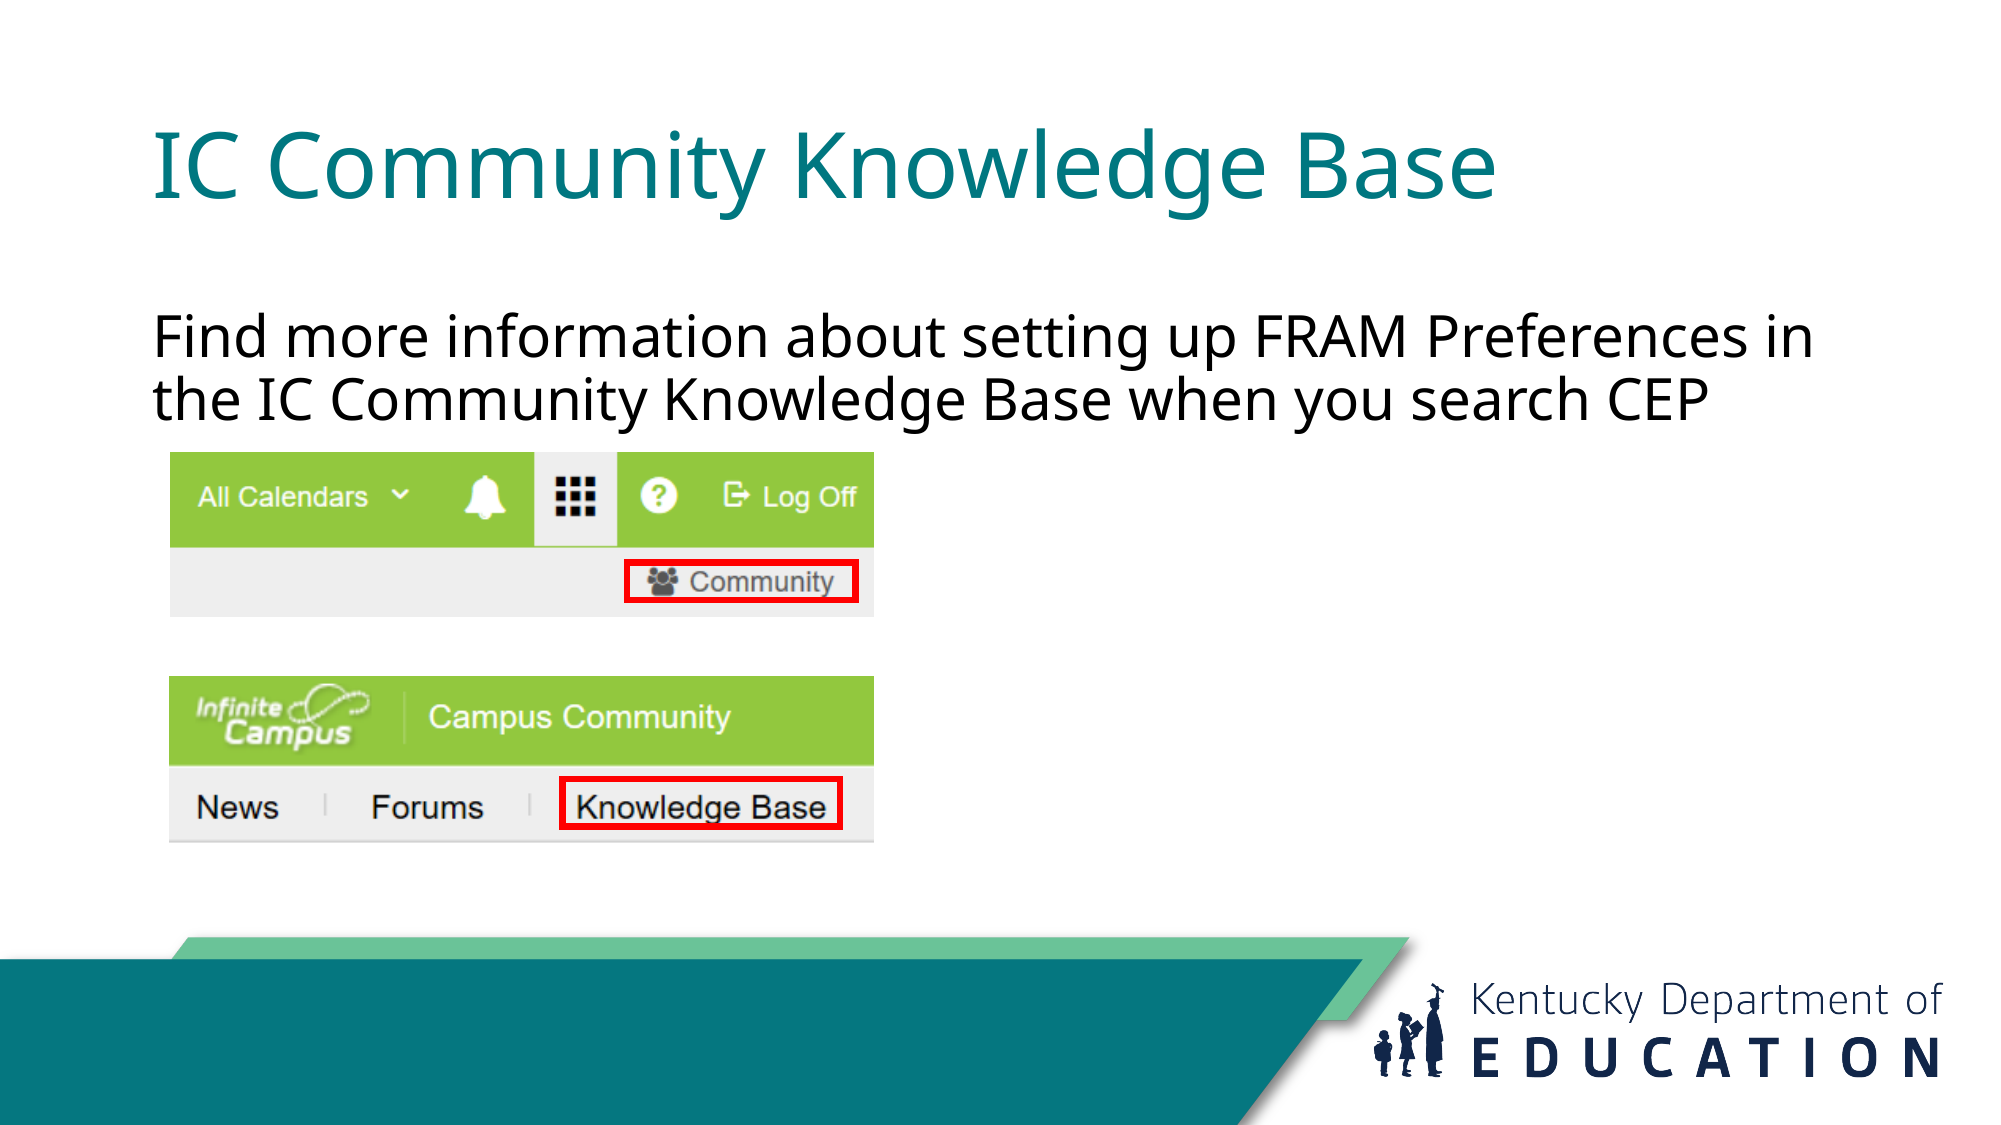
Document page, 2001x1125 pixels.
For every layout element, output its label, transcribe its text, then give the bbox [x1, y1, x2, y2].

list Find more information about setting up FRAM Preferences in the IC Community Knowledge Base when you search CEP [137, 299, 1863, 1014]
title IC Community Knowledge Base [137, 59, 1863, 278]
picture [0, 0, 2001, 1125]
